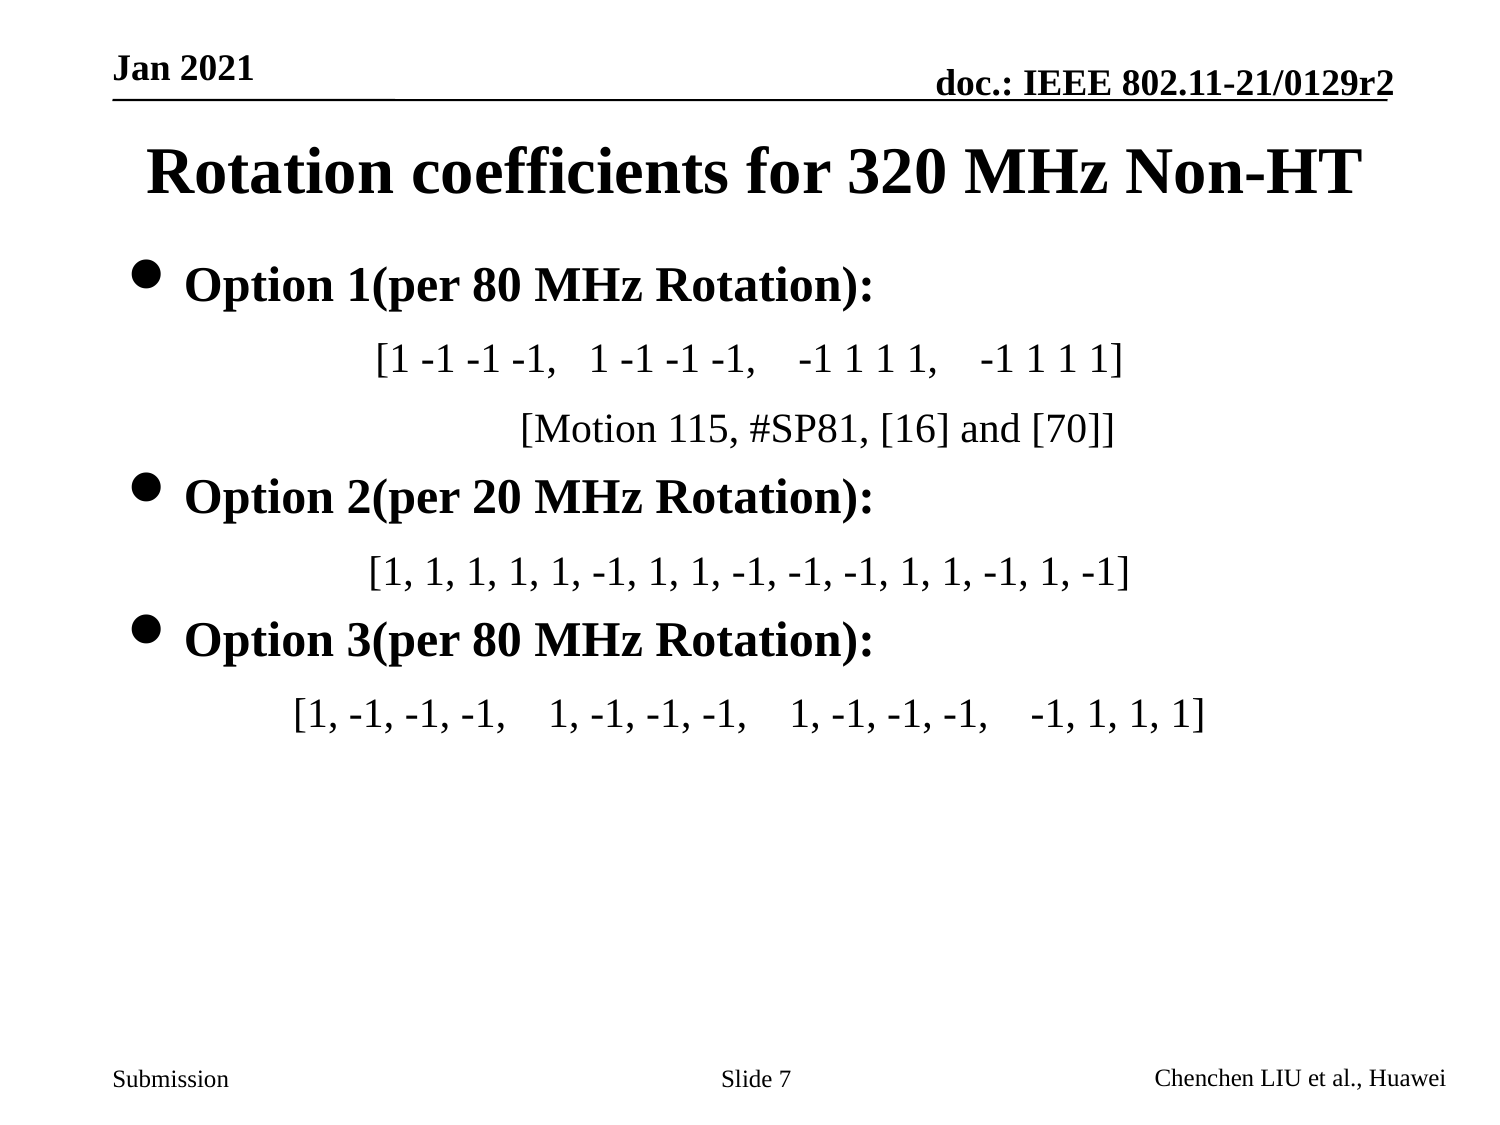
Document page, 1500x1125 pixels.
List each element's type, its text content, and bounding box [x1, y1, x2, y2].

list Option 1(per 80 MHz Rotation): [1 -1 -1 -1, 1 -1 -1 -1, -1 1 1 1, -1 1 1 1] [Motion 115, #SP81, [16] and [70]] Option 2(per 20 MHz Rotation): [1, 1, 1, 1, 1, -1, 1, 1, -1, -1, -1, 1, 1, -1, 1, -1] Option 3(per 80 MHz Rotation): [1, -1, -1, -1, 1, -1, -1, -1, 1, -1, -1, -1, -1, 1, 1, 1] [112, 243, 1388, 1000]
slide_number Slide 7 [712, 1061, 800, 1123]
title Rotation coefficients for 320 MHz Non-HT [117, 79, 1393, 255]
